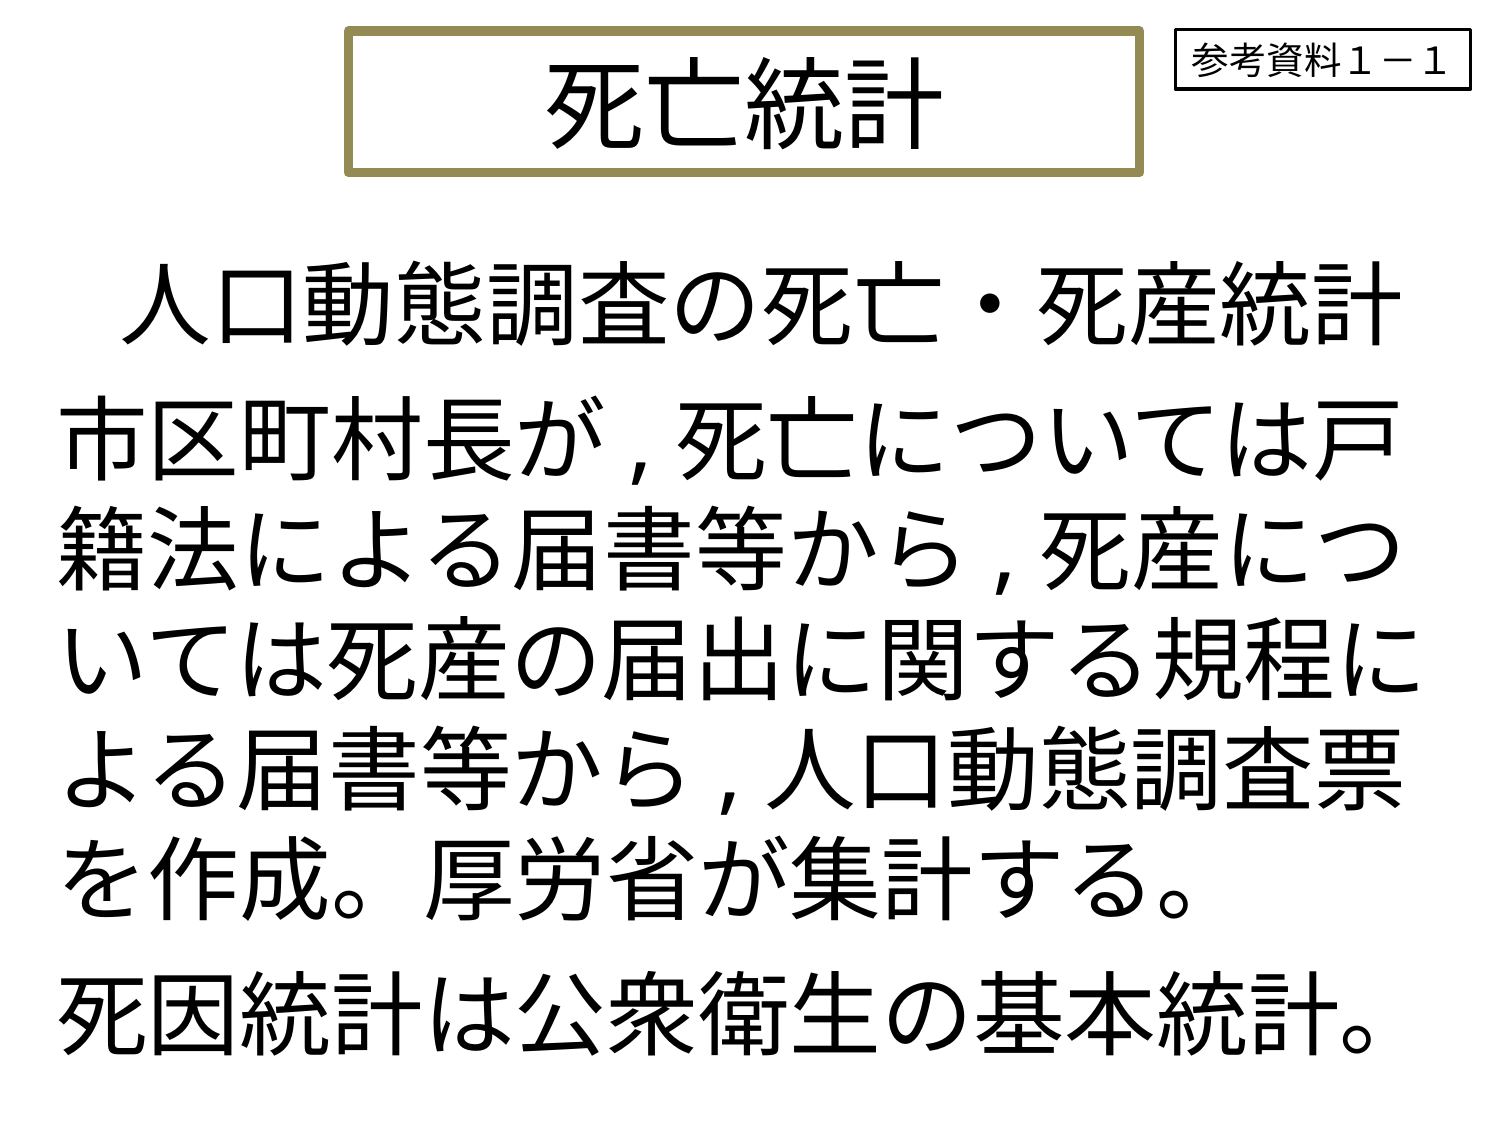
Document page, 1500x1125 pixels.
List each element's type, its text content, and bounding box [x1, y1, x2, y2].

title 死亡統計 [344, 26, 1144, 177]
text_box 参考資料１－１ [1175, 29, 1471, 90]
list 人口動態調査の死亡・死産統計 市区町村長が,死亡については戸籍法による届書等から,死産については死産の届出に関する規程による届書等から,人口動態調査票を作成。厚労省が集計する。 死因統計は公衆衛生の基本統計。 [41, 196, 1483, 1118]
